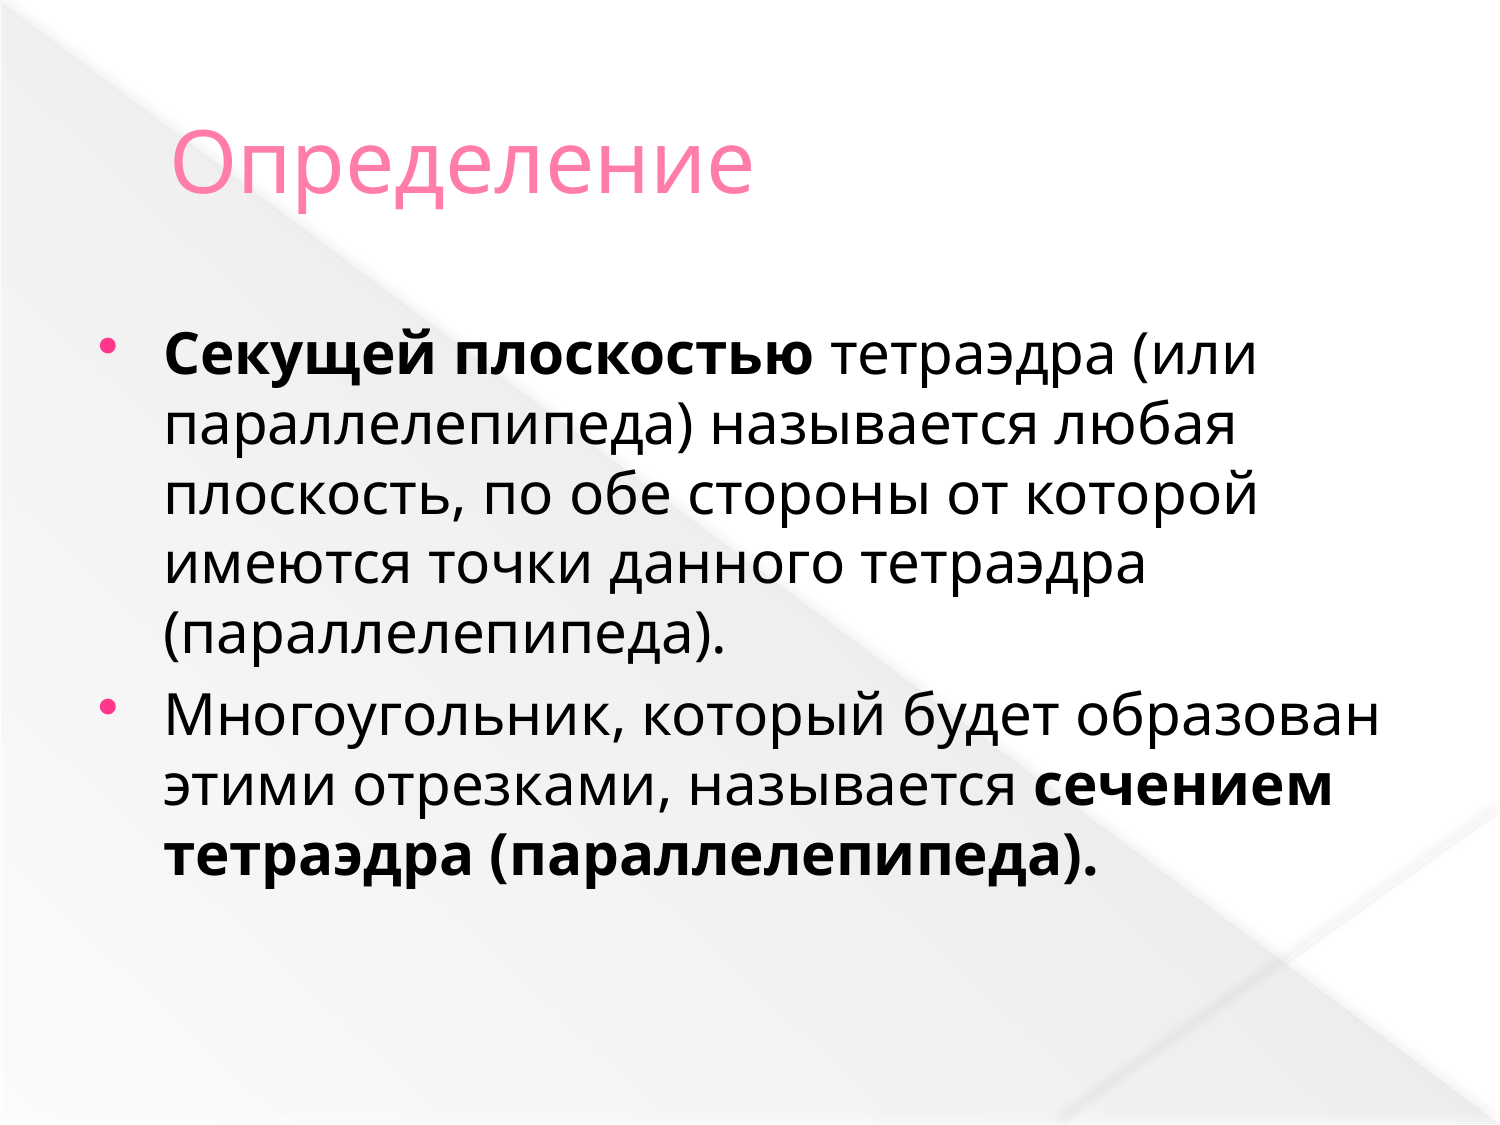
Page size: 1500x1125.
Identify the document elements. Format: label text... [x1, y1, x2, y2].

title Определение [75, 43, 1425, 274]
list Секущей плоскостью тетраэдра (или параллелепипеда) называется любая плоскость, по обе стороны от которой имеются точки данного тетраэдра (параллелепипеда). Многоугольник, который будет образован этими отрезками, называется сечением тетраэдра (параллелепипеда). [75, 308, 1425, 1059]
